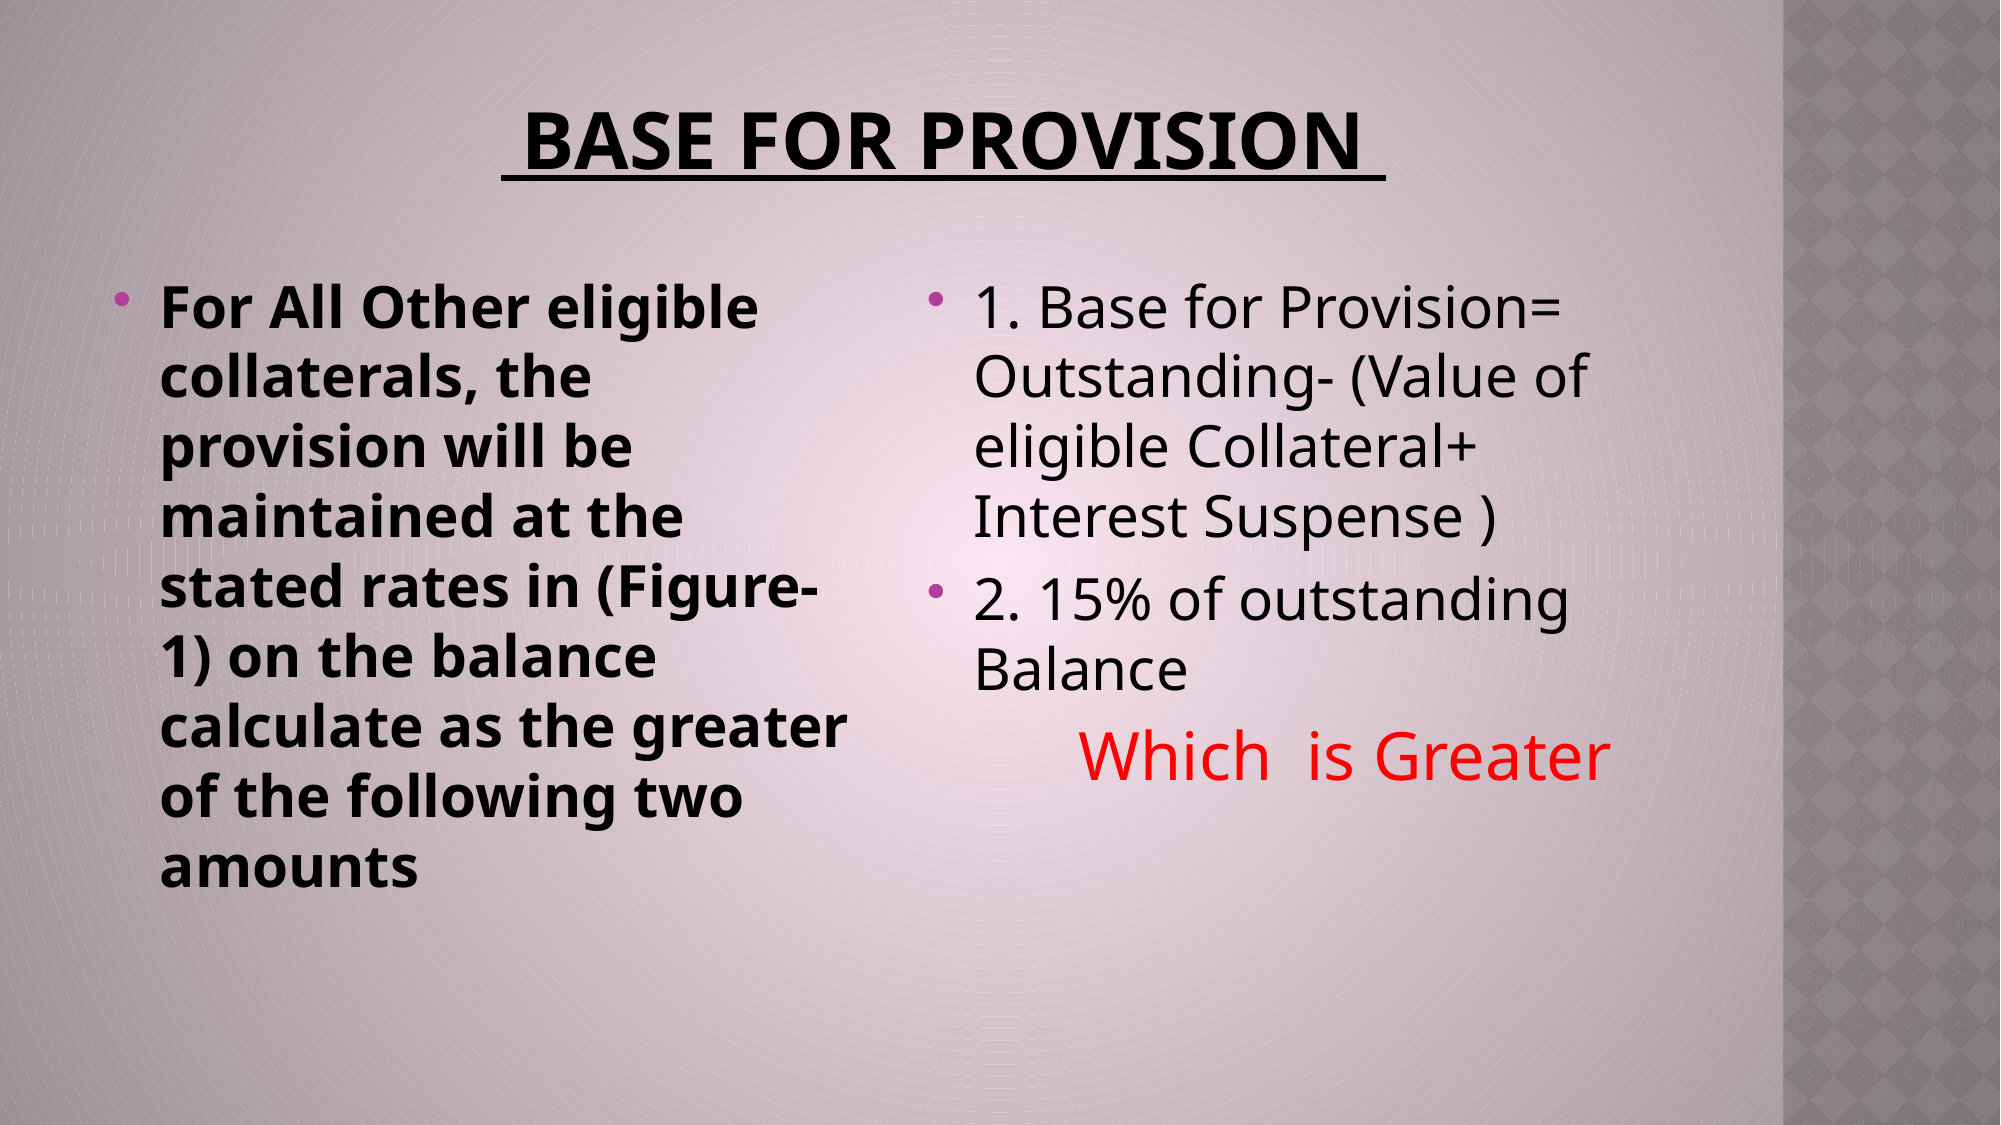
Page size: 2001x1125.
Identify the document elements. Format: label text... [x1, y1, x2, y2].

list For All Other eligible collaterals, the provision will be maintained at the stated rates in (Figure-1) on the balance calculate as the greater of the following two amounts [99, 262, 870, 1005]
title Base for Provision [112, 29, 1775, 246]
list 1. Base for Provision= Outstanding- (Value of eligible Collateral+ Interest Suspense ) 2. 15% of outstanding Balance Which is Greater [913, 262, 1684, 1005]
